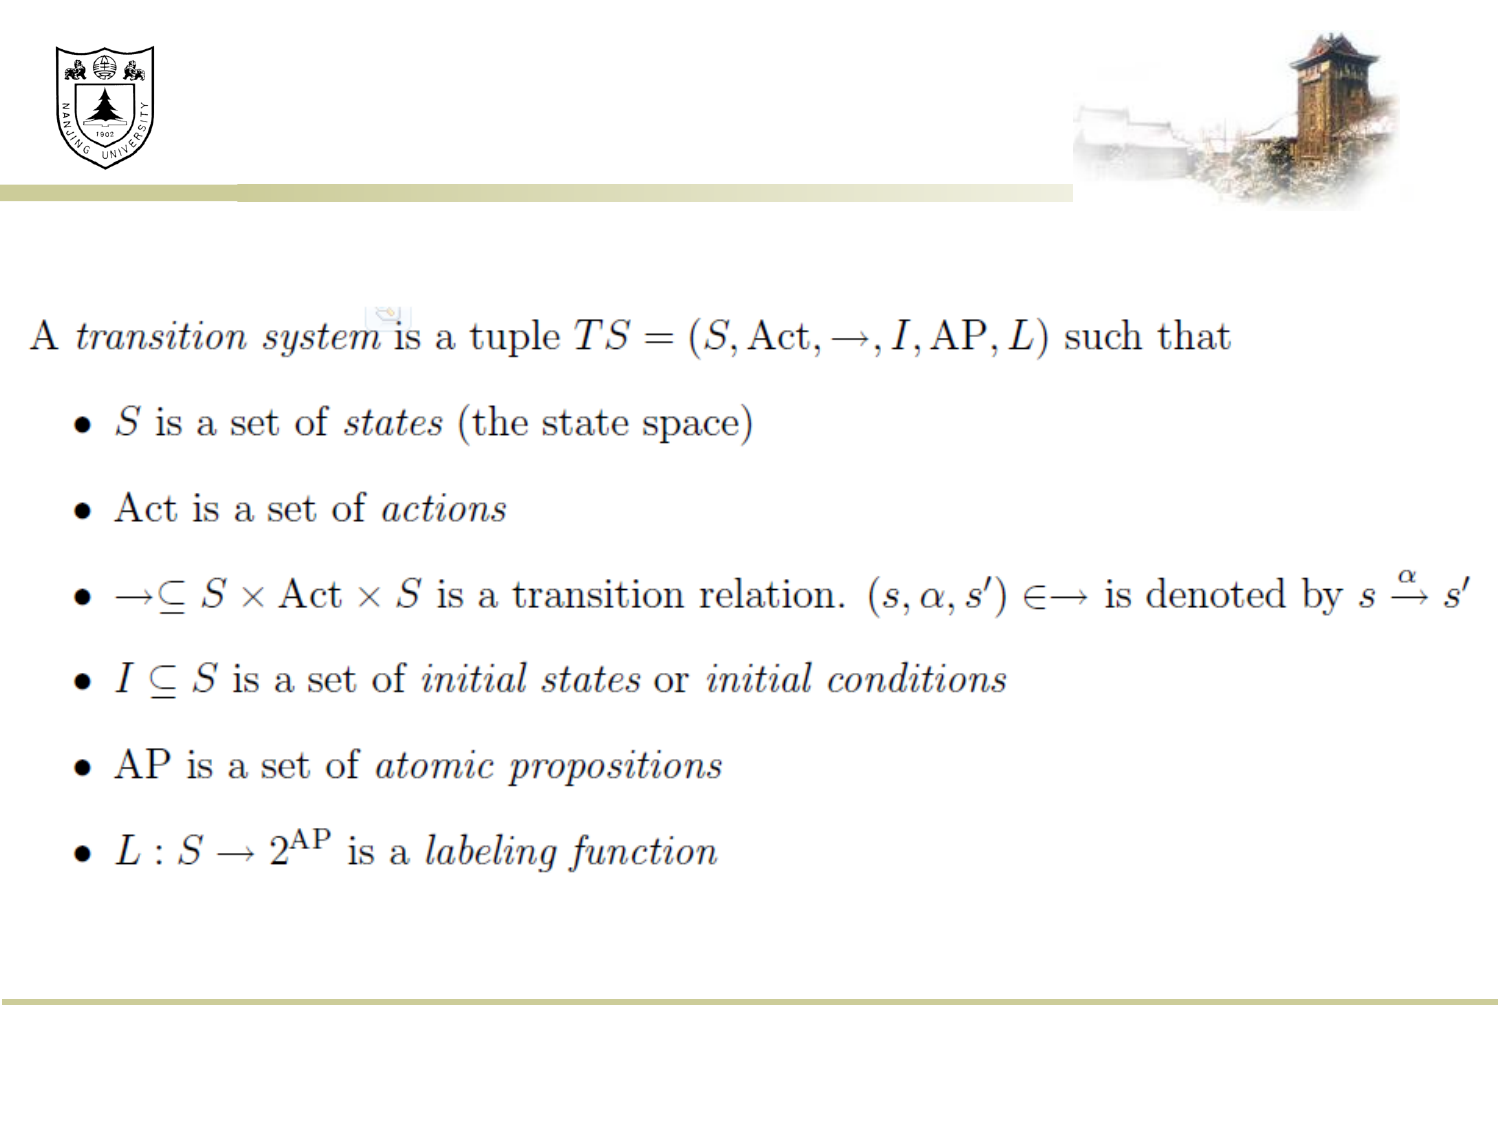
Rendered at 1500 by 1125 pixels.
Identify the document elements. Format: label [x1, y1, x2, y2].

picture [2, 999, 1498, 1005]
picture [50, 42, 160, 173]
picture [4, 290, 1500, 910]
picture [1073, 30, 1400, 211]
